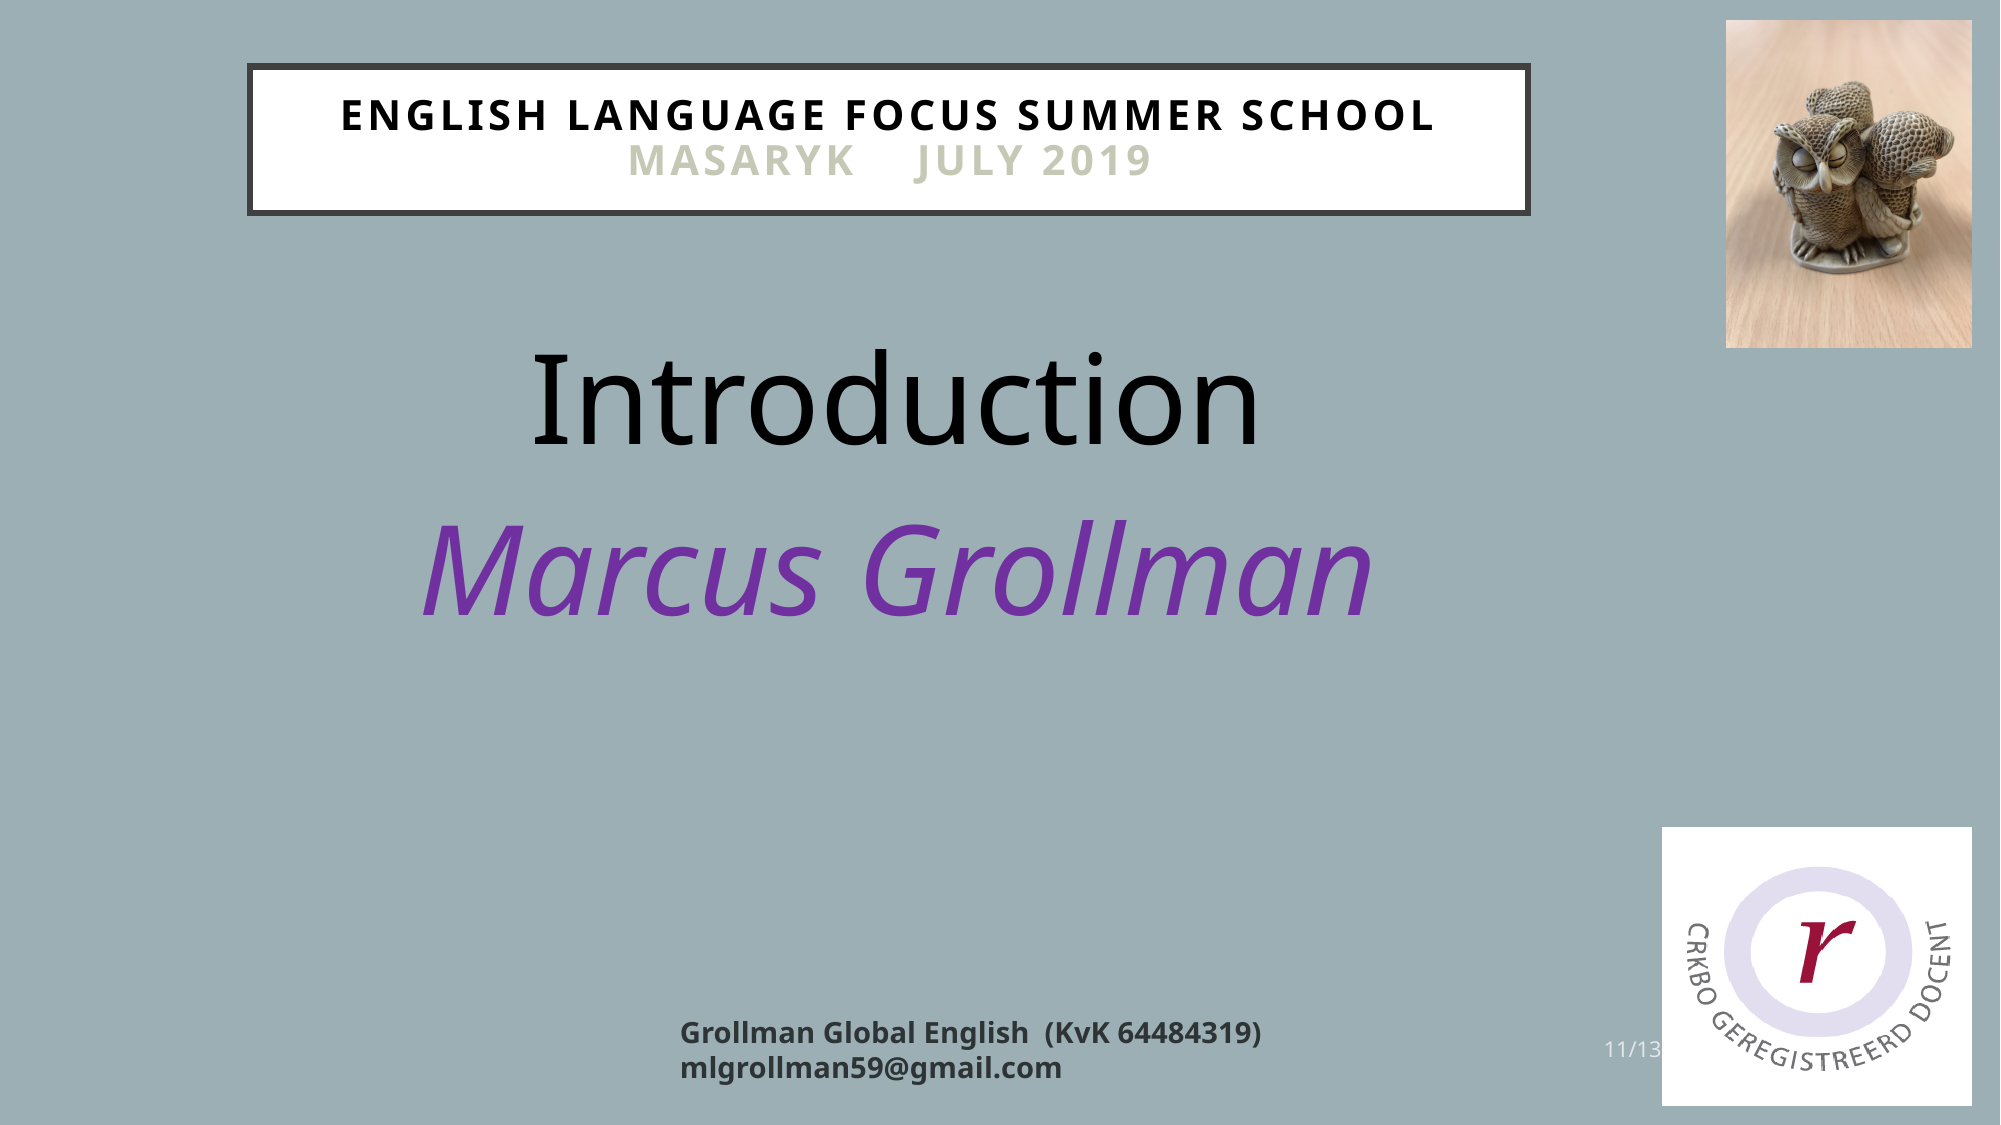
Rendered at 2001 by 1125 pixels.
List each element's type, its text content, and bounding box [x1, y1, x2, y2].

title English Language Focus Summer School Masaryk July 2019 [247, 63, 1531, 216]
subtitle Introduction Marcus Grollman [249, 312, 1547, 698]
picture [1662, 827, 1972, 1106]
picture [1726, 20, 1972, 348]
footer Grollman Global English (KvK 64484319) mlgrollman59@gmail.com [664, 1023, 1662, 1076]
